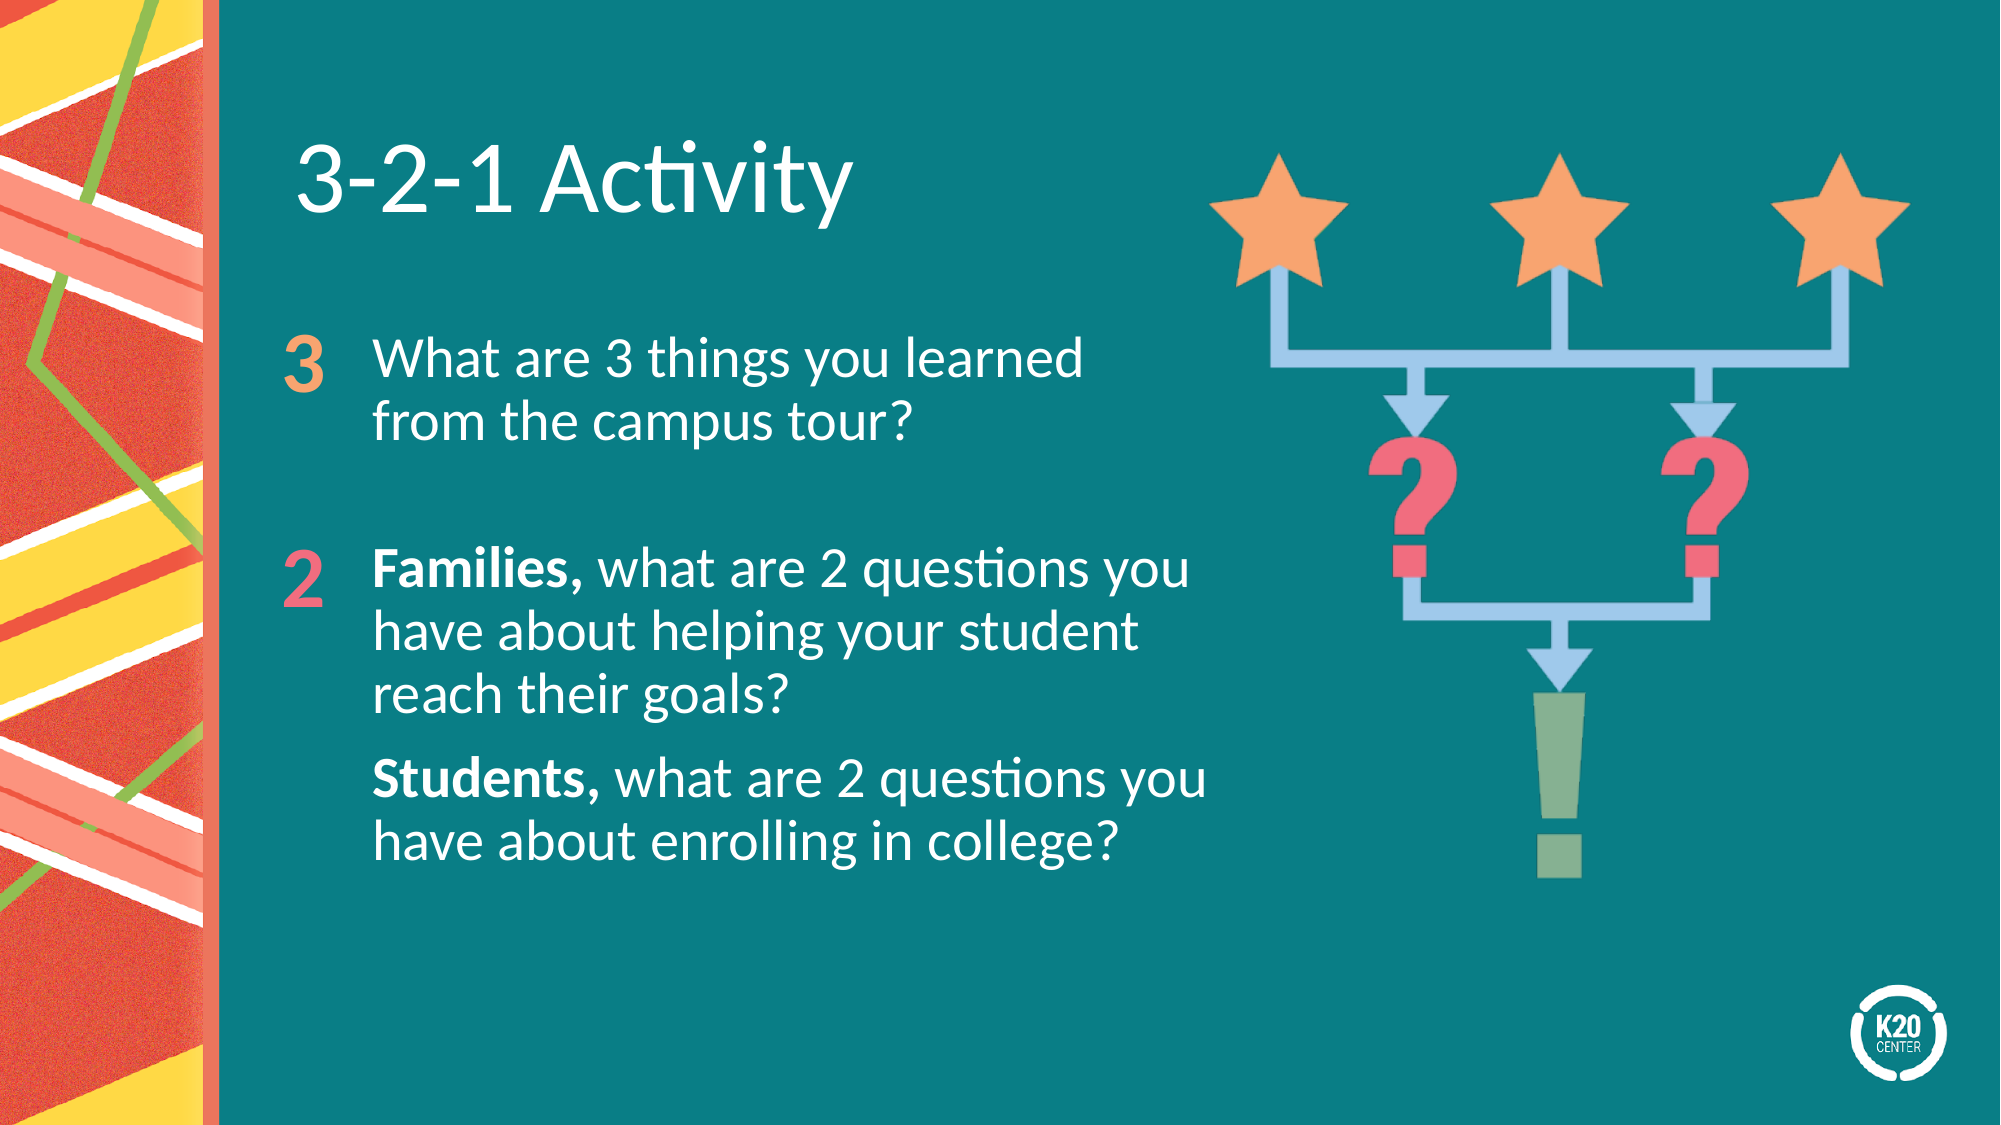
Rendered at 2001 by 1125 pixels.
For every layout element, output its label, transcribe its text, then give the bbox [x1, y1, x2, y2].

text_box 3 [266, 301, 373, 427]
title 3-2-1 Activity [278, 115, 1866, 320]
list What are 3 things you learned from the campus tour? Families, what are 2 questions you have about helping your student reach their goals? Students, what are 2 questions you have about enrolling in college? [357, 320, 1226, 995]
text_box 2 [266, 516, 373, 642]
picture [0, 0, 2000, 1125]
